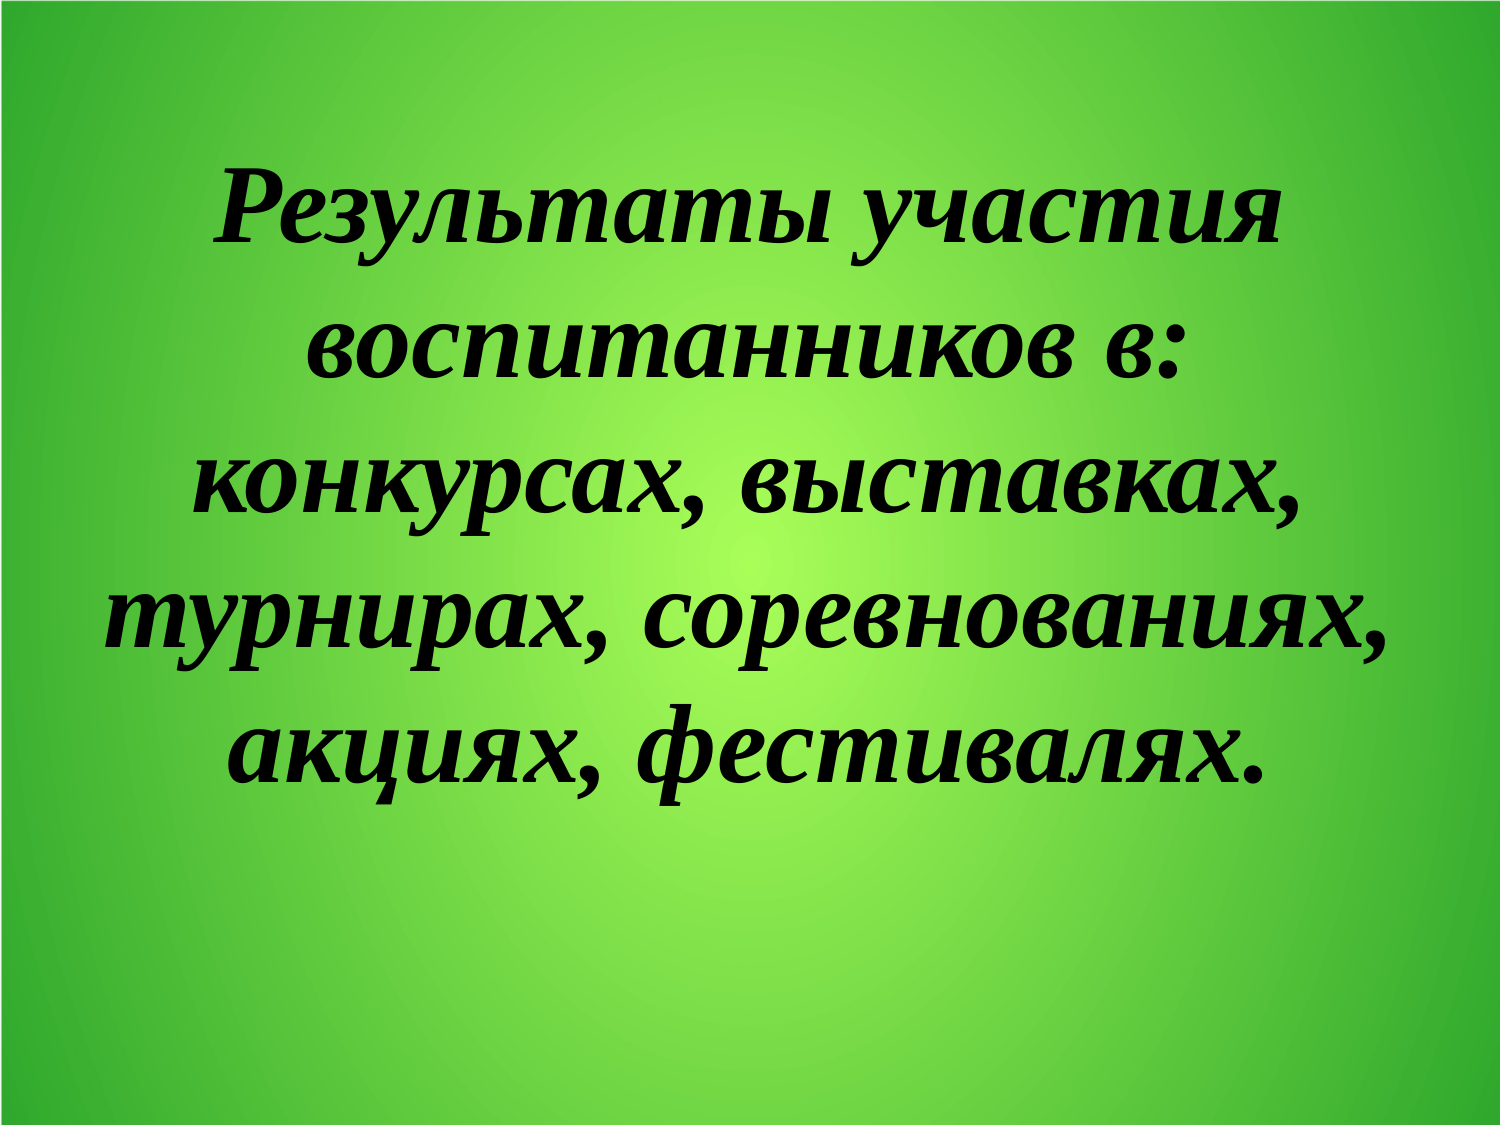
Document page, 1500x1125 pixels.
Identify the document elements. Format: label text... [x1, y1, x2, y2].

text_box Результаты участия воспитанников в: конкурсах, выставках, турнирах, соревнованиях, акциях, фестивалях. [75, 45, 1425, 891]
picture [0, 0, 1500, 1125]
